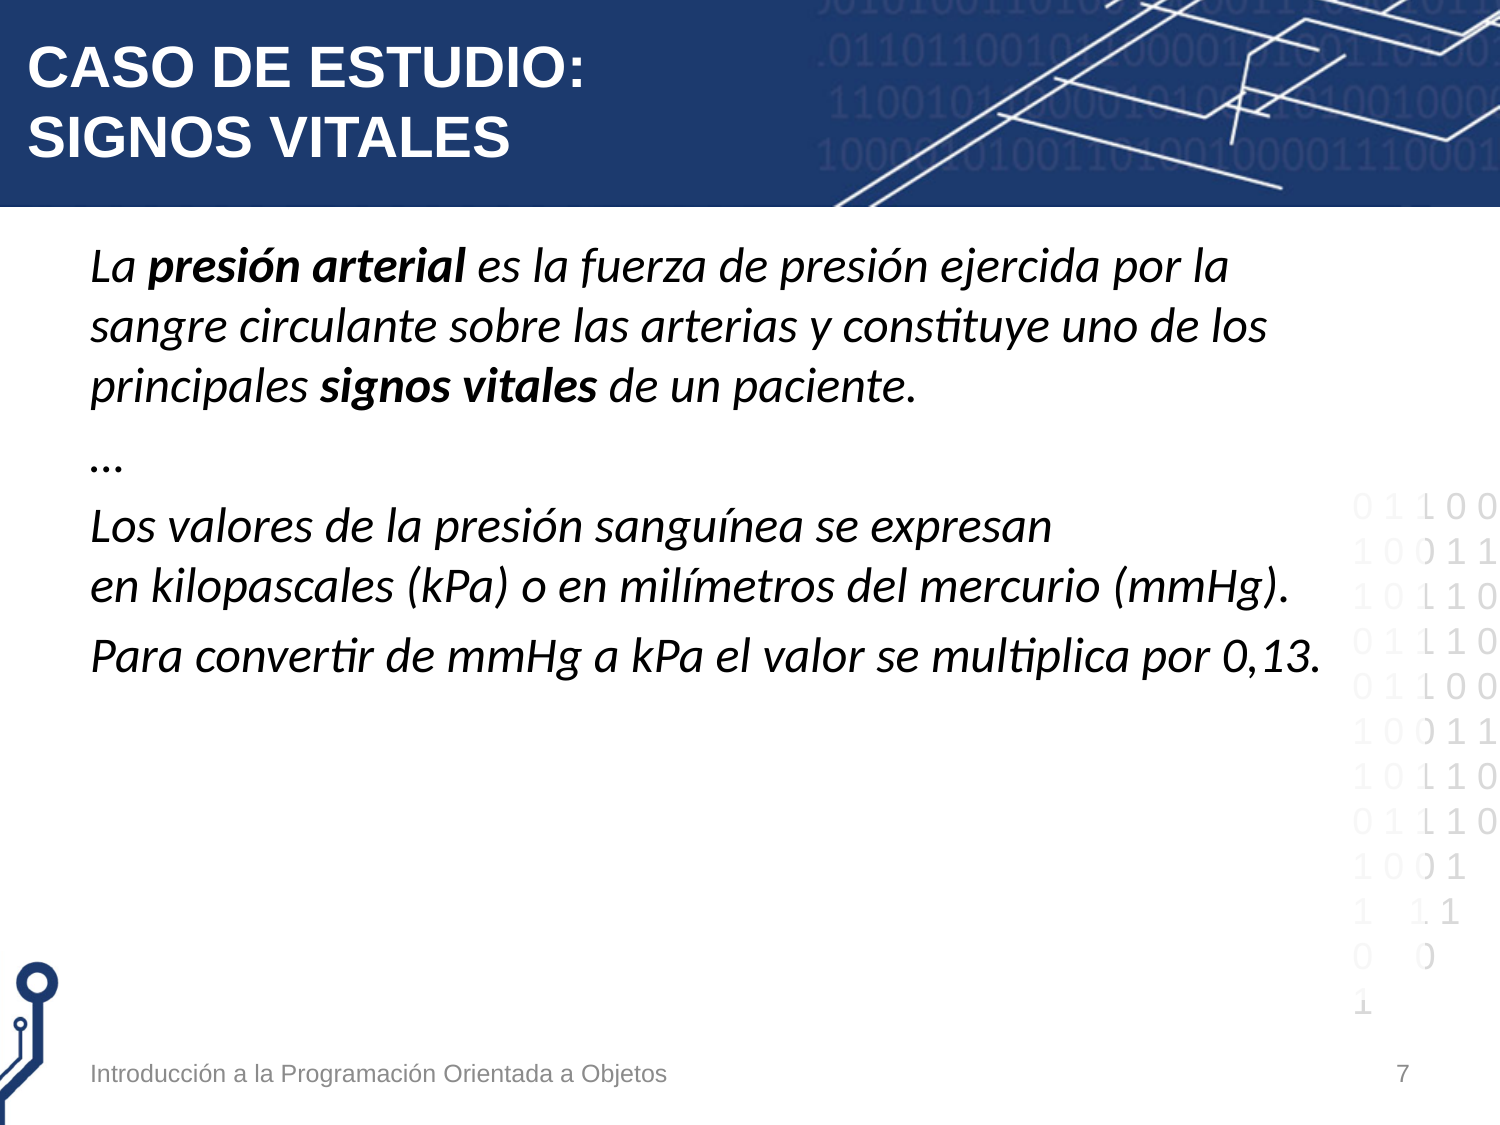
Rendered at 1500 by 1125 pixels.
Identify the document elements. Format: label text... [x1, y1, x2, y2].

list La presión arterial es la fuerza de presión ejercida por la sangre circulante sobre las arterias y constituye uno de los principales signos vitales de un paciente. … Los valores de la presión sanguínea se expresan en kilopascales (kPa) o en milímetros del mercurio (mmHg). Para convertir de mmHg a kPa el valor se multiplica por 0,13. [75, 224, 1425, 1000]
picture [0, 951, 64, 1125]
slide_number 7 [1074, 1042, 1425, 1103]
footer Introducción a la Programación Orientada a Objetos [75, 1042, 725, 1103]
picture [0, 0, 1500, 207]
title CASO DE ESTUDIO: SIGNOS VITALES [12, 5, 1013, 193]
